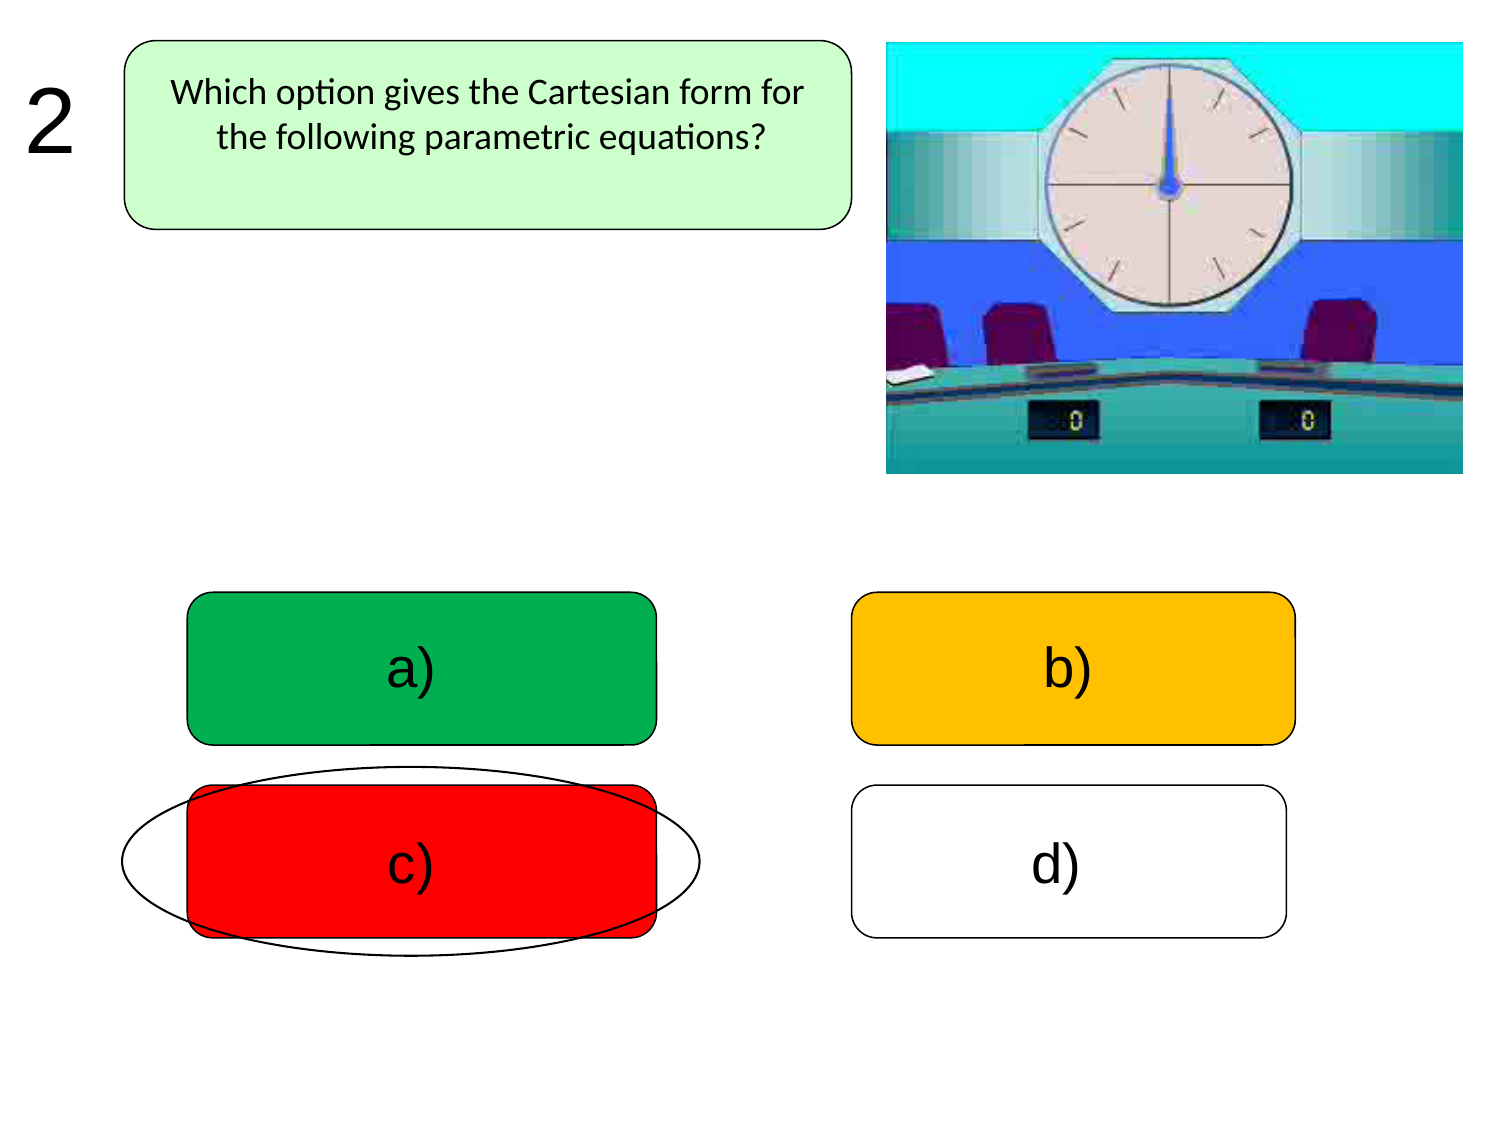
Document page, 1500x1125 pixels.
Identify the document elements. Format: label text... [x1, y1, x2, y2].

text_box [885, 41, 1464, 475]
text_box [851, 785, 1287, 938]
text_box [187, 785, 657, 938]
text_box [121, 800, 187, 923]
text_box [187, 592, 657, 746]
text_box [657, 810, 701, 912]
text_box [237, 938, 584, 957]
text_box 2 [9, 52, 76, 180]
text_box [851, 592, 1296, 746]
text_box [217, 205, 248, 255]
text_box [236, 765, 586, 785]
